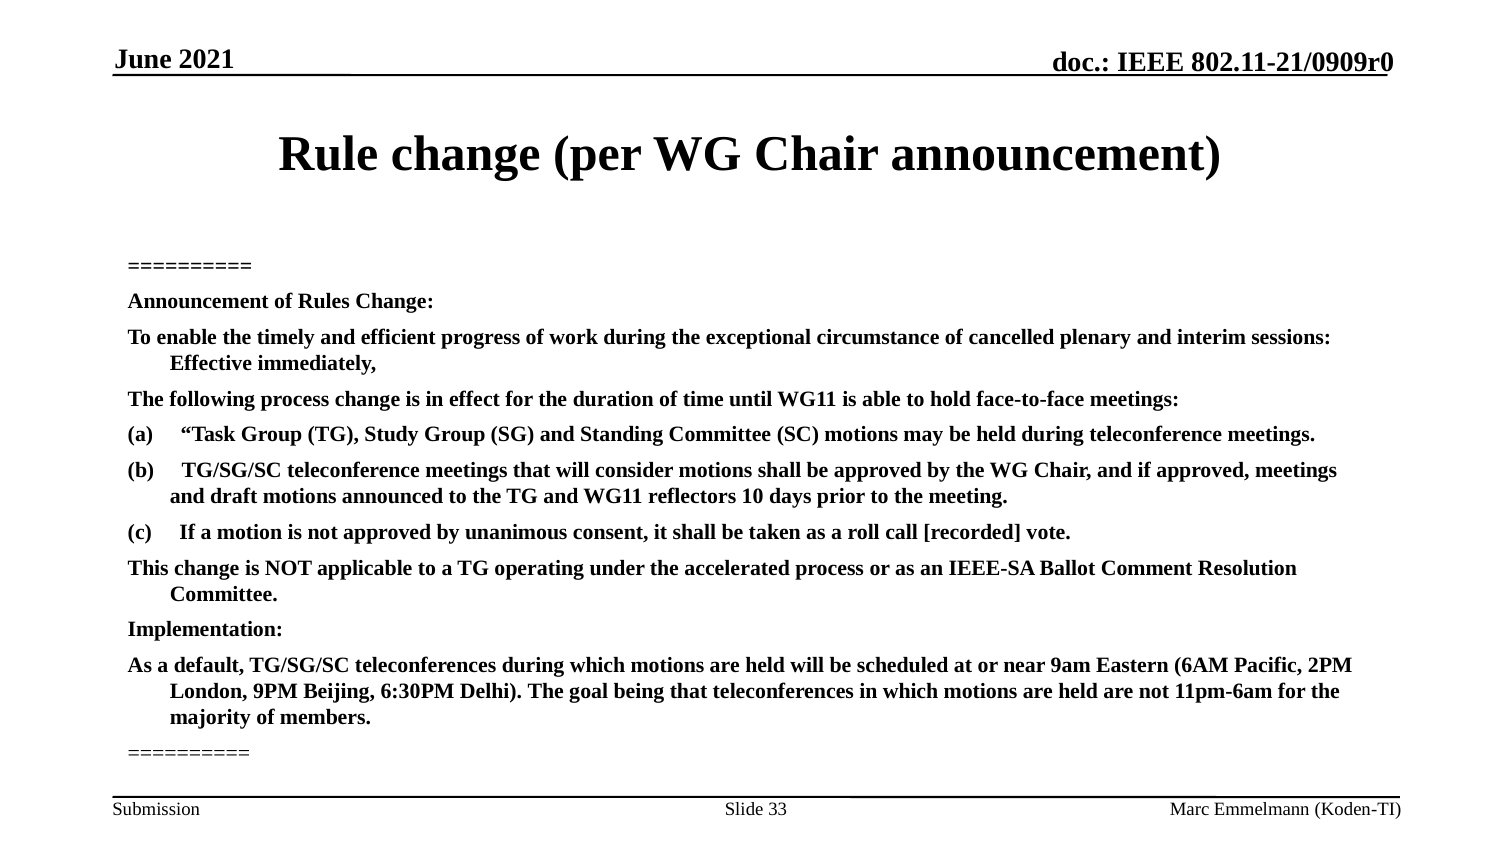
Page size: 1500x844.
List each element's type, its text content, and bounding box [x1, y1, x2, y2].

footer Marc Emmelmann (Koden-TI) [878, 796, 1402, 820]
list ========== Announcement of Rules Change: To enable the timely and efficient progress of work during the exceptional circumstance of cancelled plenary and interim sessions: Effective immediately, The following process change is in effect for the duration of time until WG11 is able to hold face-to-face meetings: (a) “Task Group (TG), Study Group (SG) and Standing Committee (SC) motions may be held during teleconference meetings. (b) TG/SG/SC teleconference meetings that will consider motions shall be approved by the WG Chair, and if approved, meetings and draft motions announced to the TG and WG11 reflectors 10 days prior to the meeting. (c) If a motion is not approved by unanimous consent, it shall be taken as a roll call [recorded] vote. This change is NOT applicable to a TG operating under the accelerated process or as an IEEE-SA Ballot Comment Resolution Committee. Implementation: As a default, TG/SG/SC teleconferences during which motions are held will be scheduled at or near 9am Eastern (6AM Pacific, 2PM London, 9PM Beijing, 6:30PM Delhi). The goal being that teleconferences in which motions are held are not 11pm-6am for the majority of members. ========== [112, 243, 1388, 751]
slide_number Slide 33 [712, 796, 800, 842]
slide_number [114, 40, 423, 75]
title Rule change (per WG Chair announcement) [112, 84, 1388, 216]
